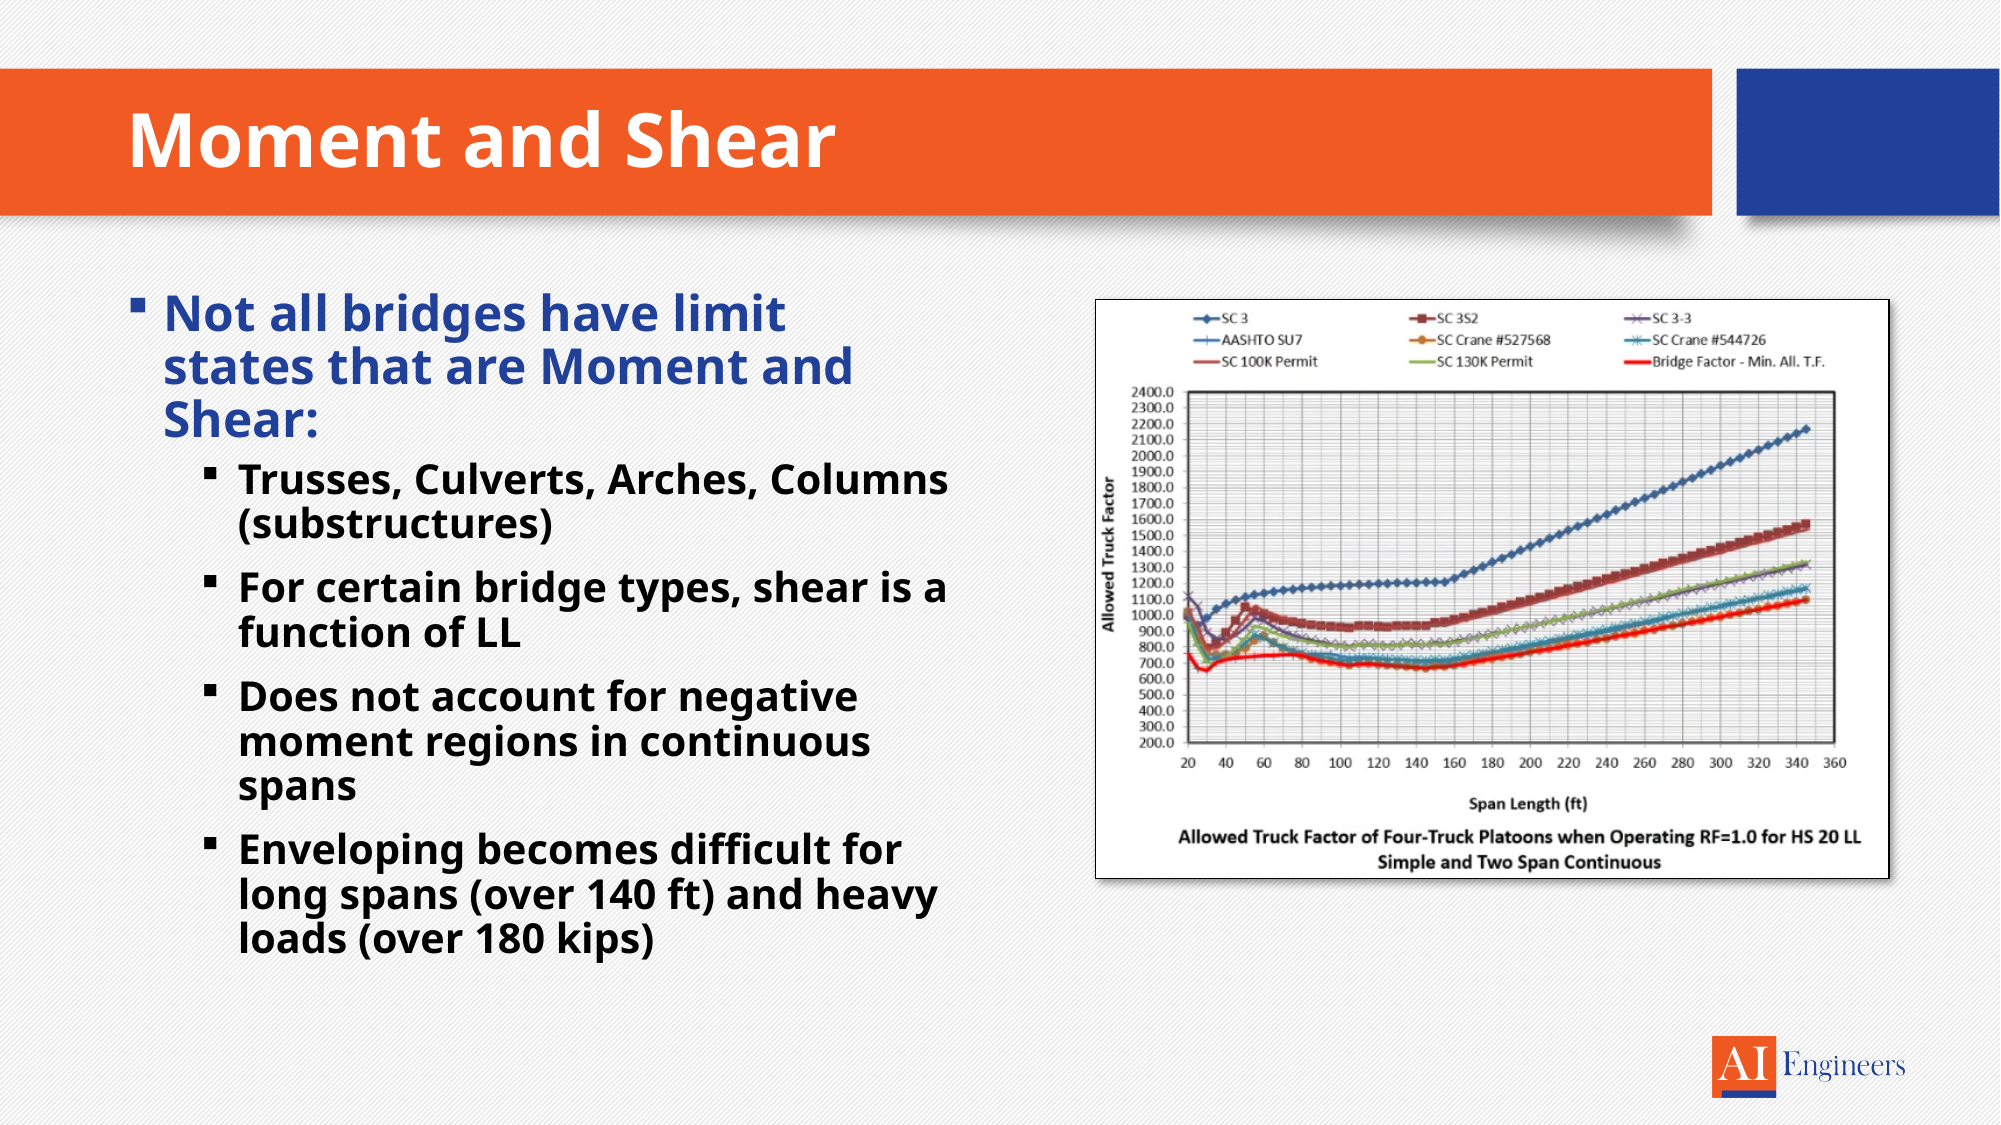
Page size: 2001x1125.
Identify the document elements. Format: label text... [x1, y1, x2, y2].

title Moment and Shear [111, 92, 1689, 196]
picture [0, 216, 1713, 268]
list Not all bridges have limit states that are Moment and Shear: Trusses, Culverts, Arches, Columns (substructures) For certain bridge types, shear is a function of LL Does not account for negative moment regions in continuous spans Enveloping becomes difficult for long spans (over 140 ft) and heavy loads (over 180 kips) [111, 280, 965, 974]
picture [1736, 216, 2000, 239]
picture [1095, 299, 1889, 879]
picture [1712, 1036, 1905, 1098]
